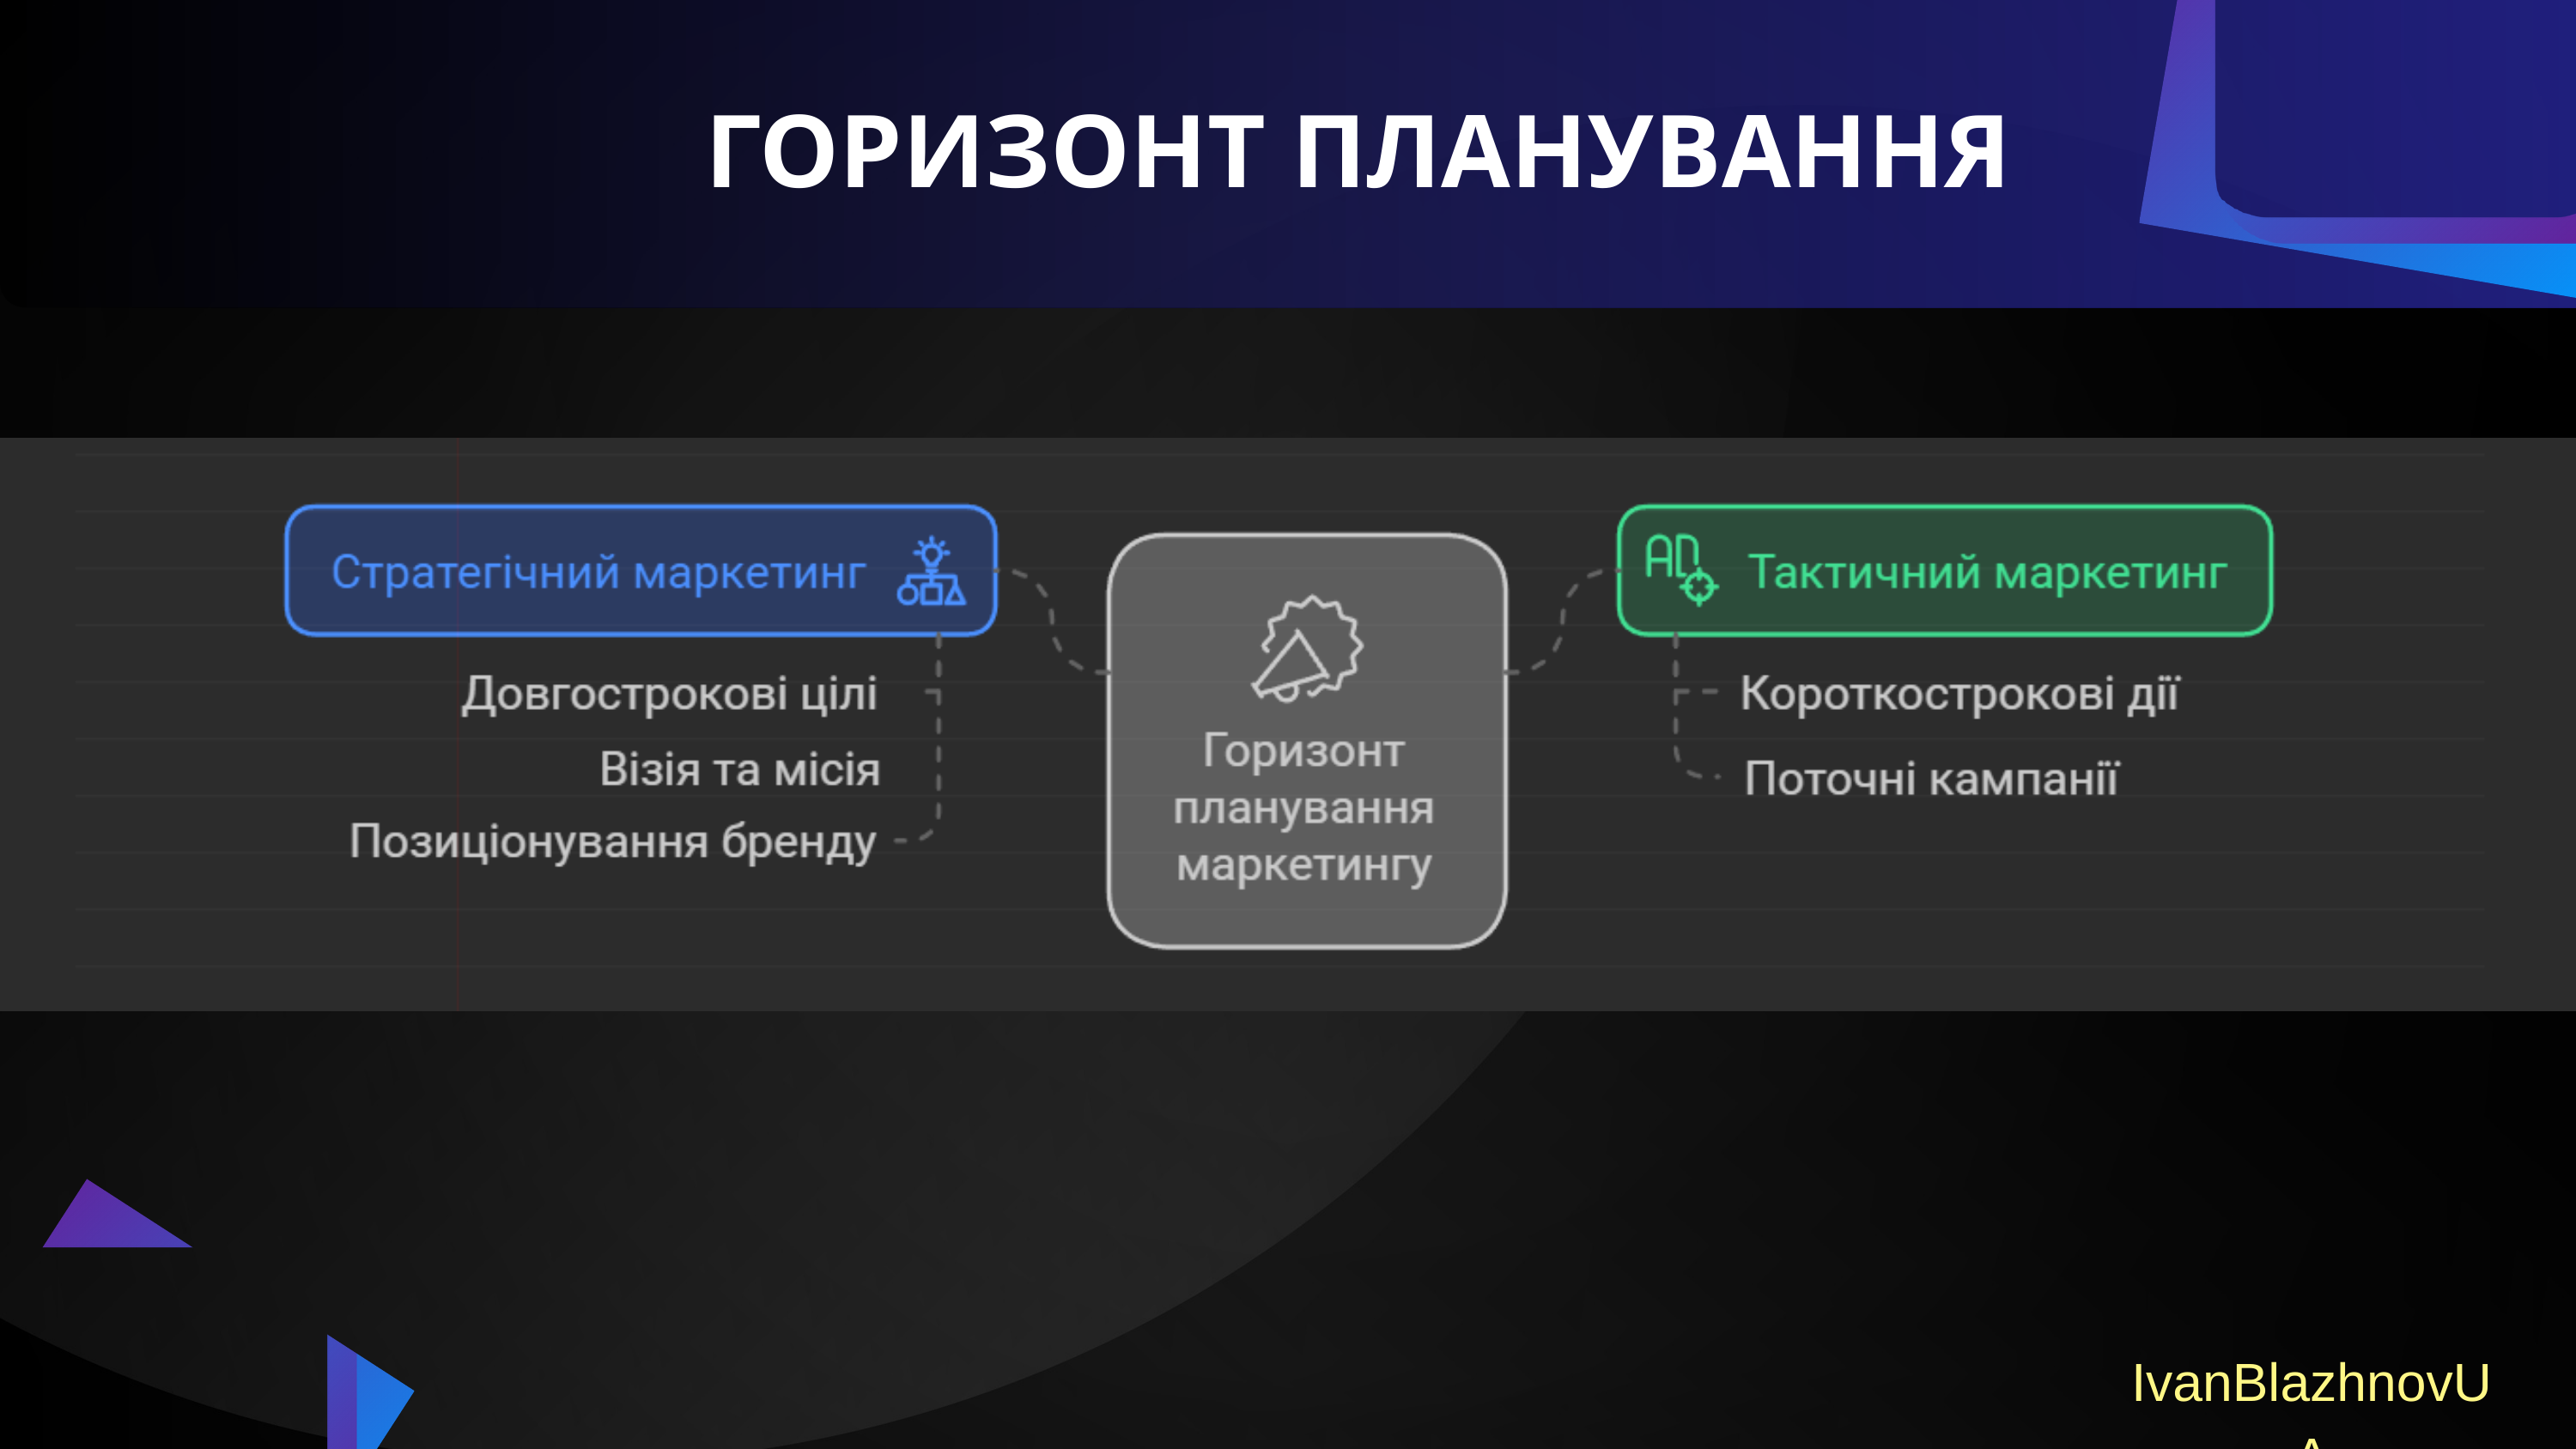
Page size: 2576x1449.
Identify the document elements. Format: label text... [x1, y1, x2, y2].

text_box [1530, 308, 2576, 438]
text_box [1530, 1011, 2576, 1449]
text_box ГОРИЗОНТ ПЛАНУВАННЯ [594, 68, 1188, 209]
text_box ГОРИЗОНТ ПЛАНУВАННЯ [1530, 68, 2123, 209]
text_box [1193, 0, 1524, 1449]
text_box [0, 289, 1188, 438]
text_box [2139, 0, 2576, 298]
text_box [0, 1179, 415, 1449]
text_box [0, 438, 1188, 1011]
text_box IvanBlazhnovUA [2113, 1337, 2511, 1449]
text_box [0, 1011, 1188, 1449]
text_box [1530, 438, 2576, 1011]
